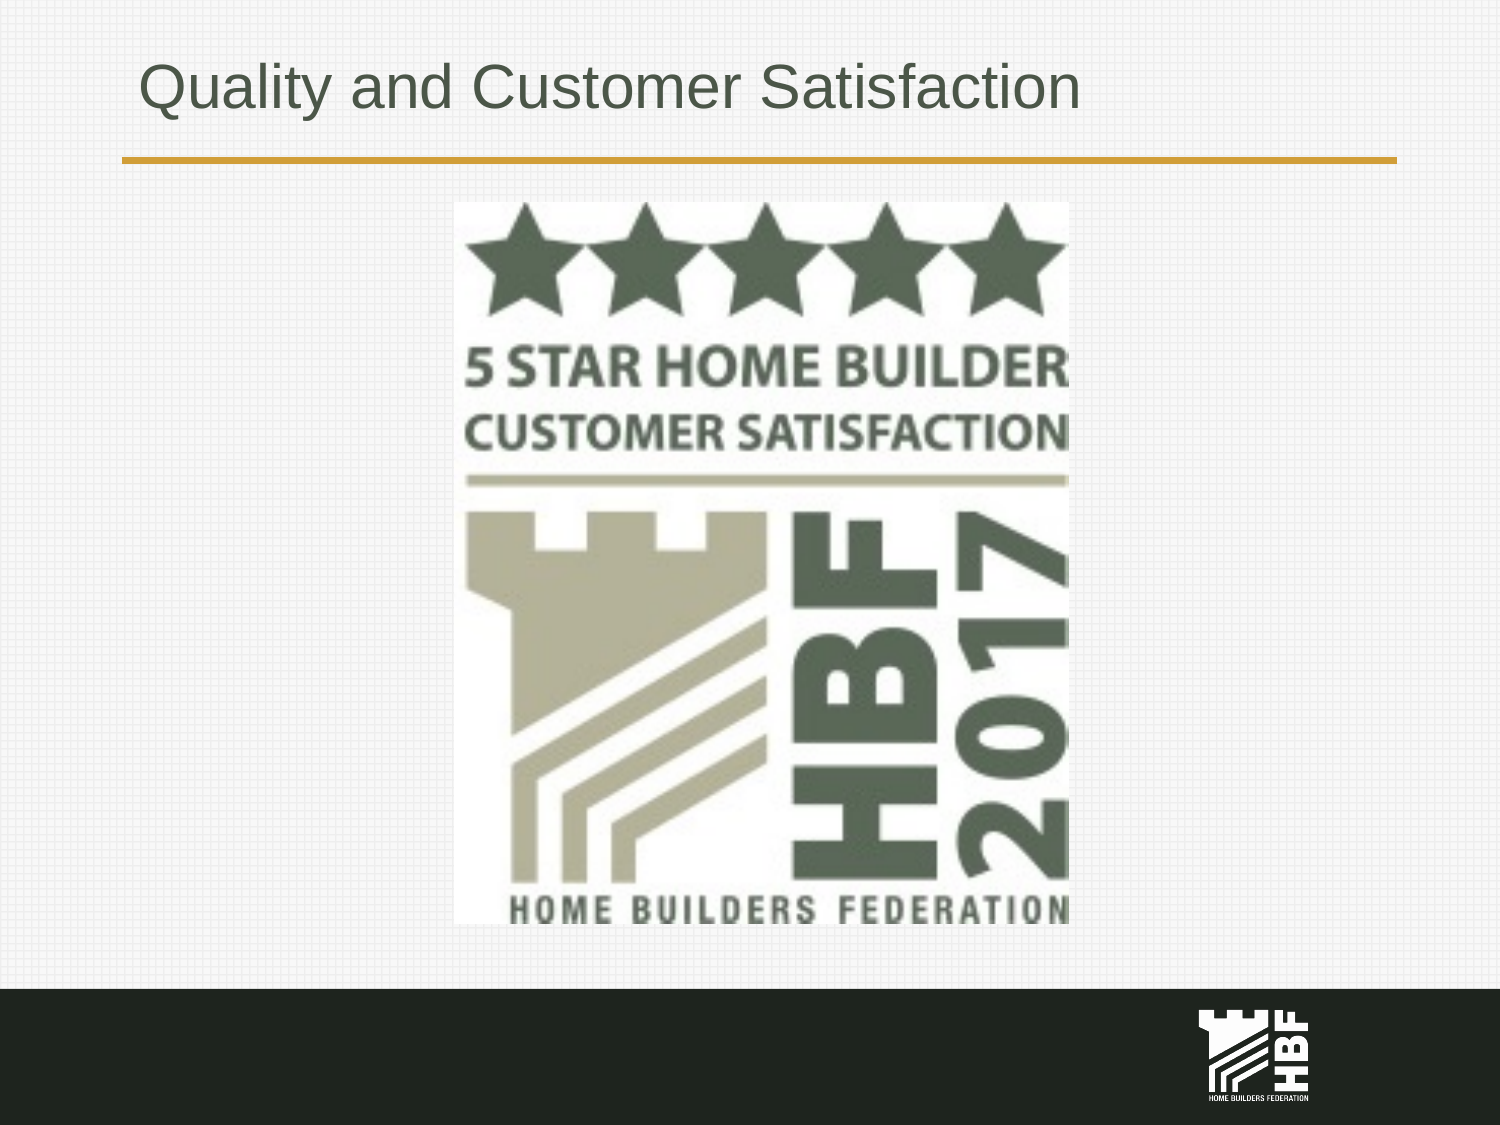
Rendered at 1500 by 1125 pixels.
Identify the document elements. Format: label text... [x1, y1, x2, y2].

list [453, 201, 1069, 924]
title Quality and Customer Satisfaction [123, 9, 1400, 158]
picture [1191, 1003, 1318, 1110]
picture [0, 0, 1500, 988]
